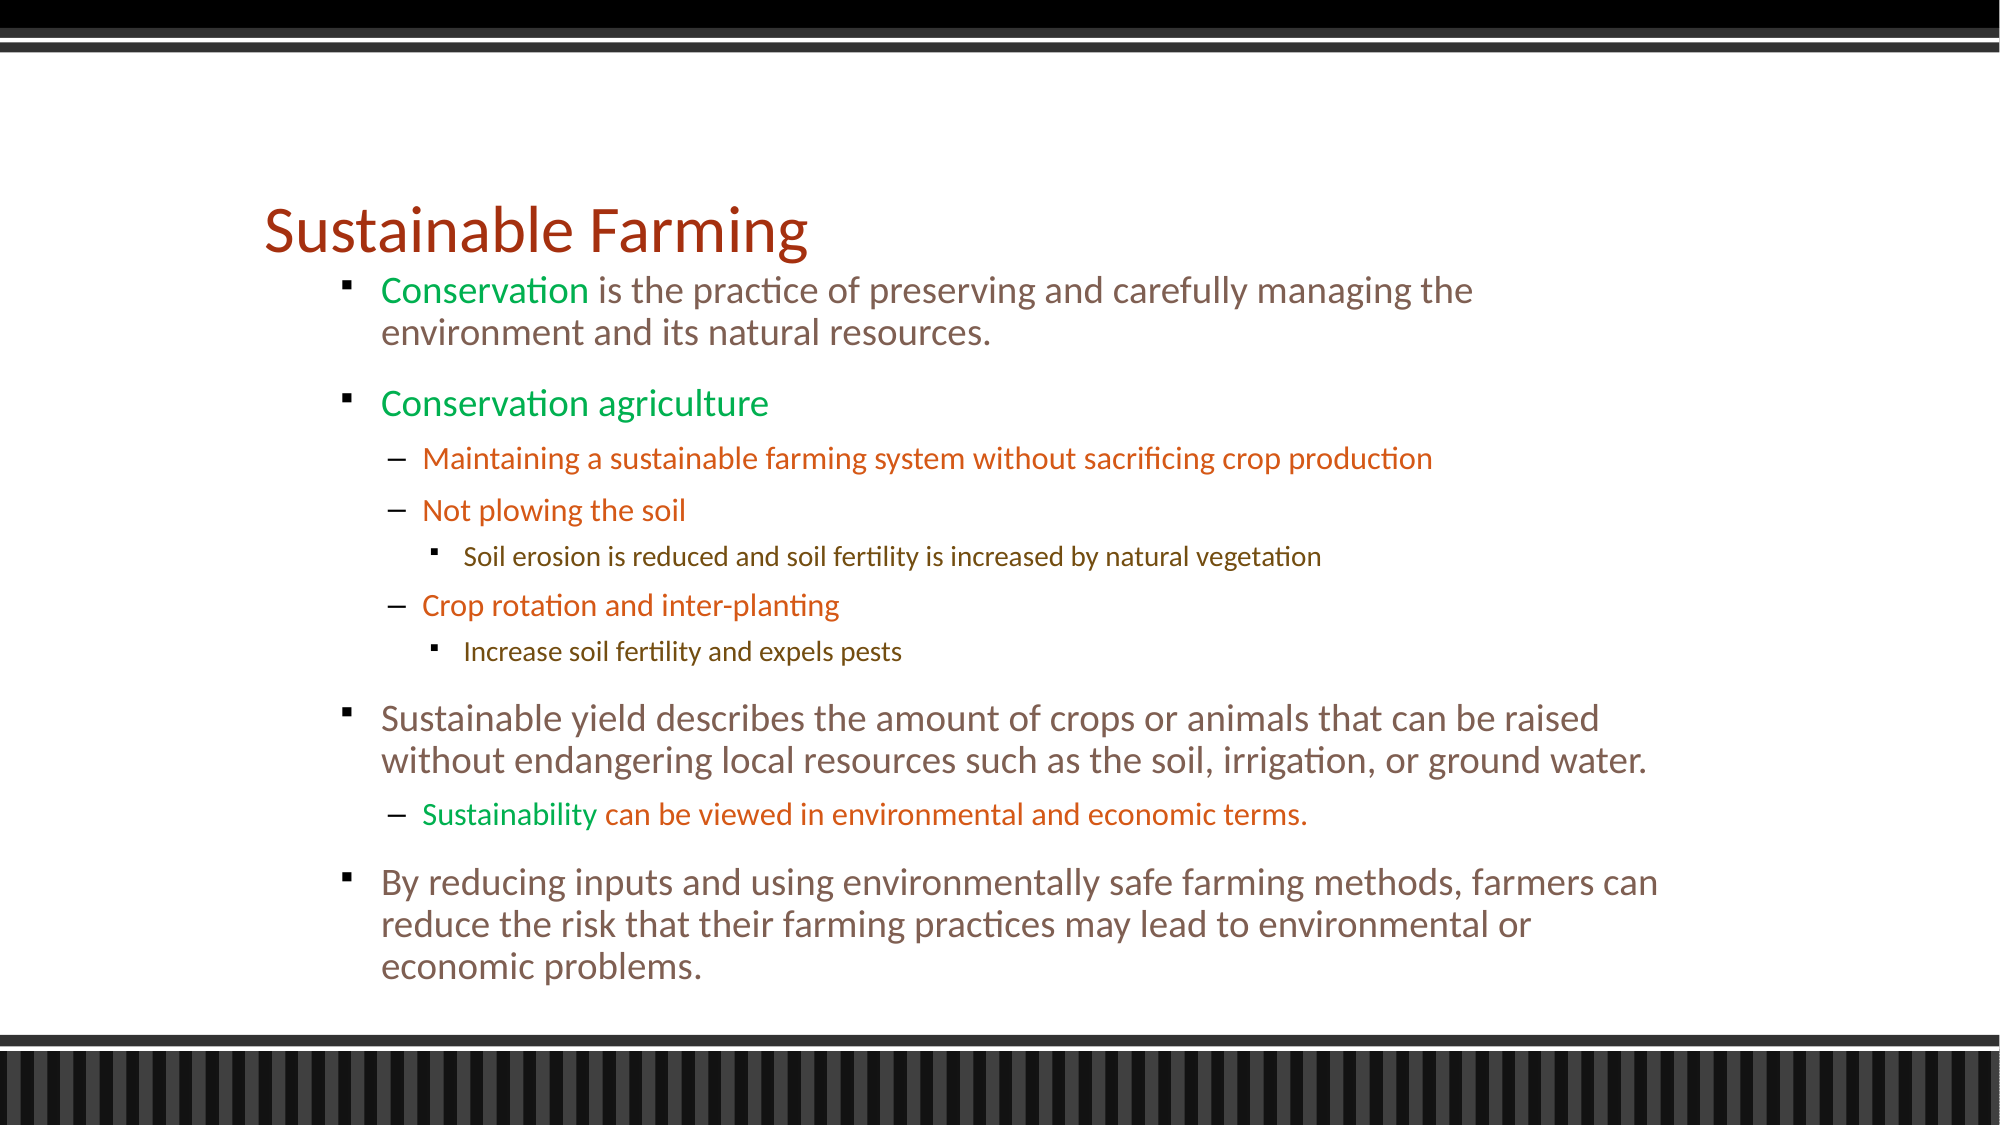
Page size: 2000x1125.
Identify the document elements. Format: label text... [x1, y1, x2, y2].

title Sustainable Farming [249, 99, 1750, 275]
list Conservation is the practice of preserving and carefully managing the environment and its natural resources. Conservation agriculture Maintaining a sustainable farming system without sacrificing crop production Not plowing the soil Soil erosion is reduced and soil fertility is increased by natural vegetation Crop rotation and inter-planting Increase soil fertility and expels pests Sustainable yield describes the amount of crops or animals that can be raised without endangering local resources such as the soil, irrigation, or ground water. Sustainability can be viewed in environmental and economic terms. By reducing inputs and using environmentally safe farming methods, farmers can reduce the risk that their farming practices may lead to environmental or economic problems. [324, 262, 1675, 1038]
